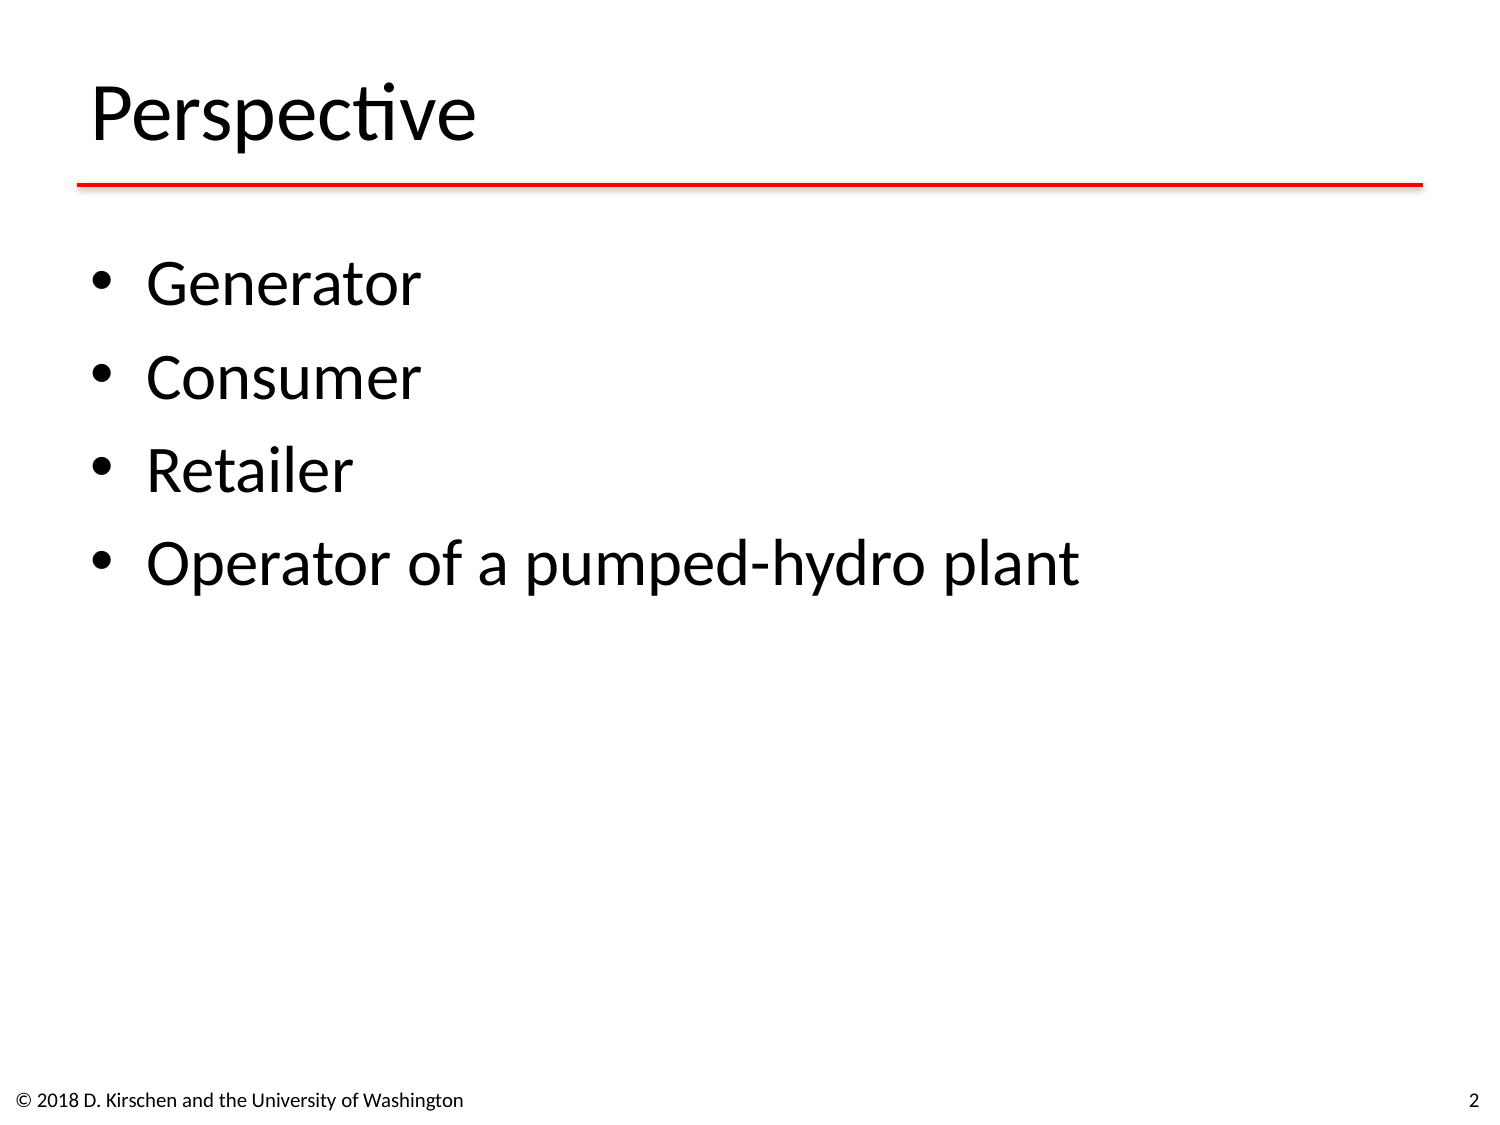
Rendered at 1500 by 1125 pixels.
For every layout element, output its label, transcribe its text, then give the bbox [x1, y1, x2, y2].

title Perspective [75, 19, 1425, 195]
list Generator Consumer Retailer Operator of a pumped-hydro plant [75, 231, 1425, 1047]
slide_number 2 [1144, 1069, 1495, 1125]
slide_number © 2018 D. Kirschen and the University of Washington [0, 1069, 491, 1125]
